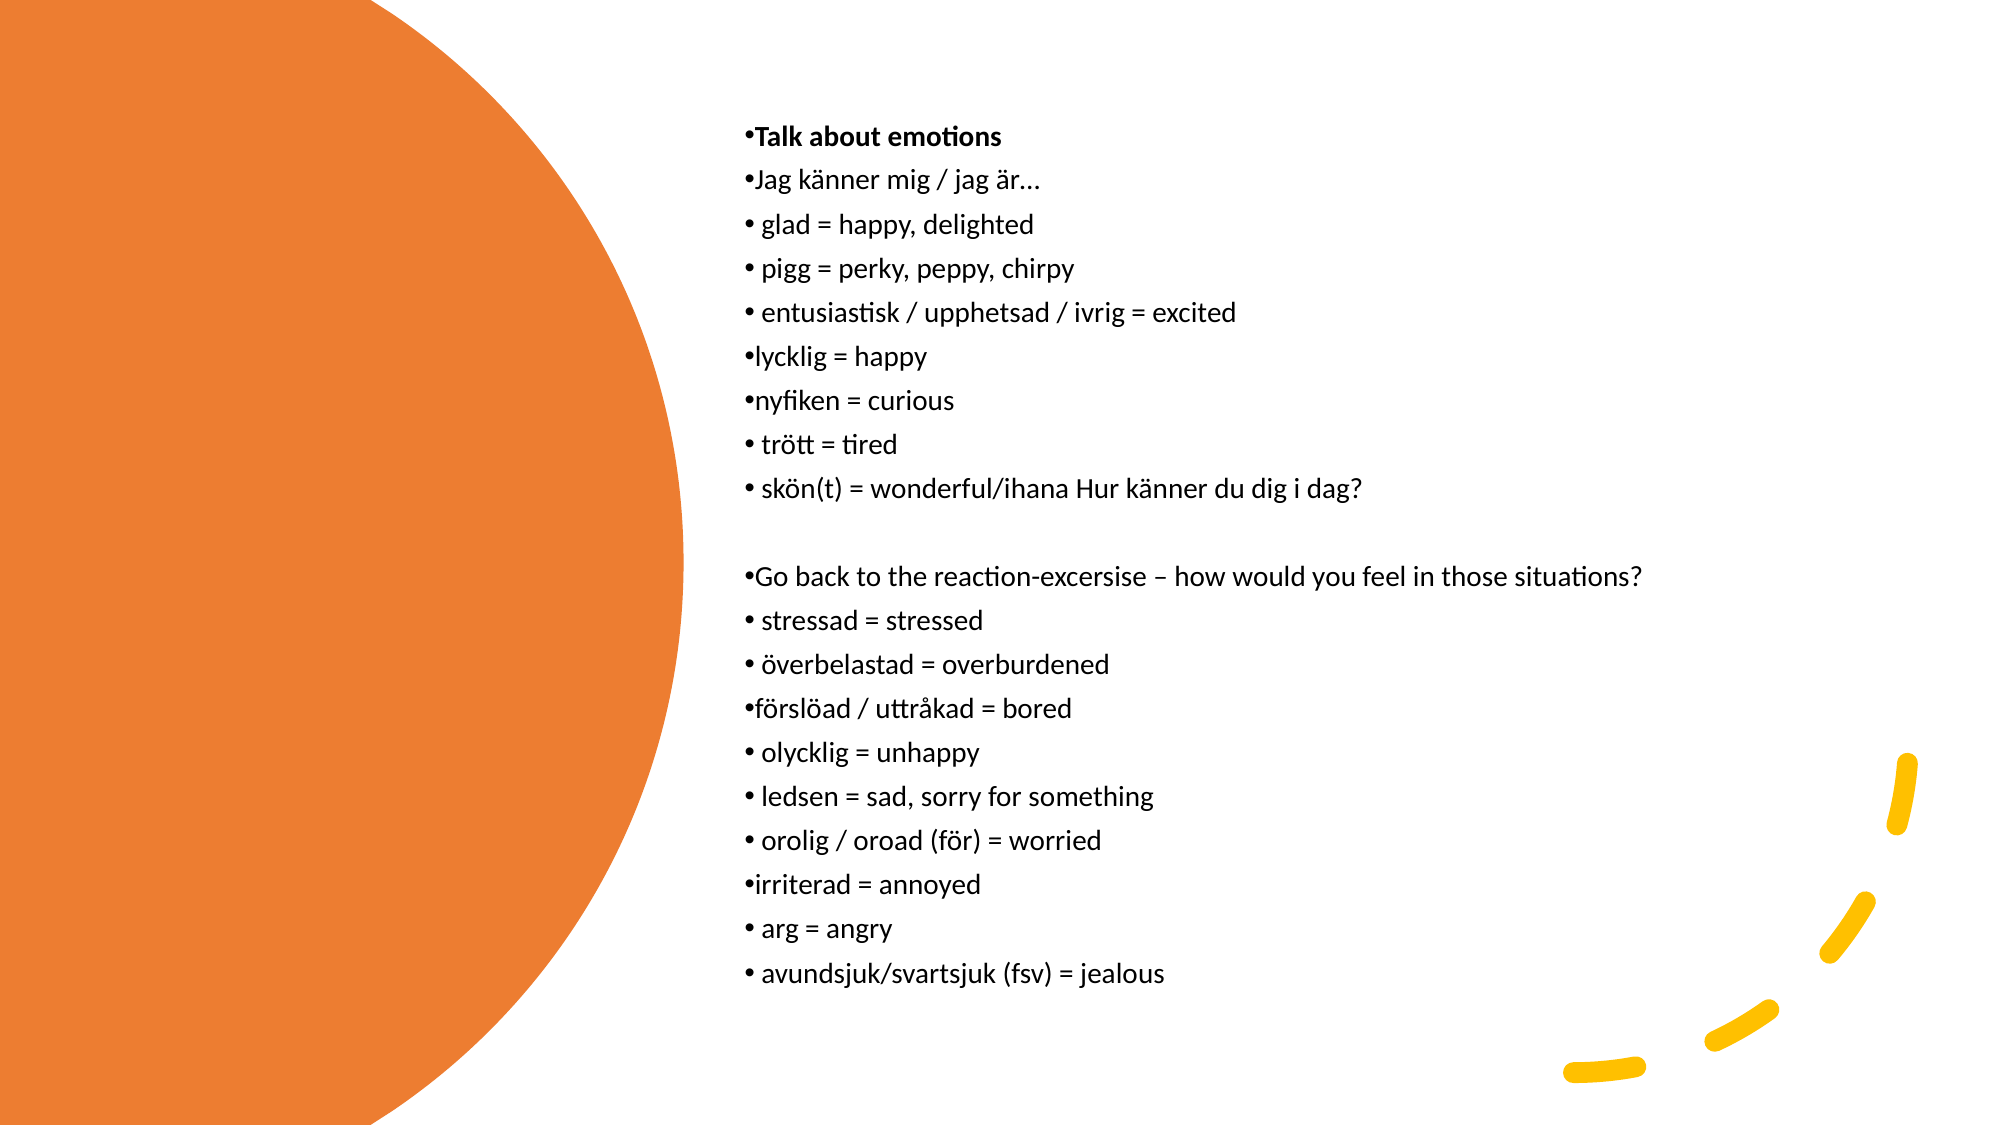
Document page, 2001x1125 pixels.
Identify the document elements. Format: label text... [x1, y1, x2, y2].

text_box [1572, 1014, 1764, 1074]
text_box Talk about emotions Jag känner mig / jag är… glad = happy, delighted pigg = perky, peppy, chirpy entusiastisk / upphetsad / ivrig = excited lycklig = happy nyfiken = curious trött = tired skön(t) = wonderful/ihana Hur känner du dig i dag? Go back to the reaction-excersise – how would you feel in those situations? stressad = stressed överbelastad = overburdened förslöad / uttråkad = bored olycklig = unhappy ledsen = sad, sorry for something orolig / oroad (för) = worried irriterad = annoyed arg = angry avundsjuk/svartsjuk (fsv) = jealous [729, 96, 1863, 1014]
text_box [374, 0, 2000, 1125]
text_box [1863, 737, 1909, 907]
text_box [0, 0, 685, 1125]
